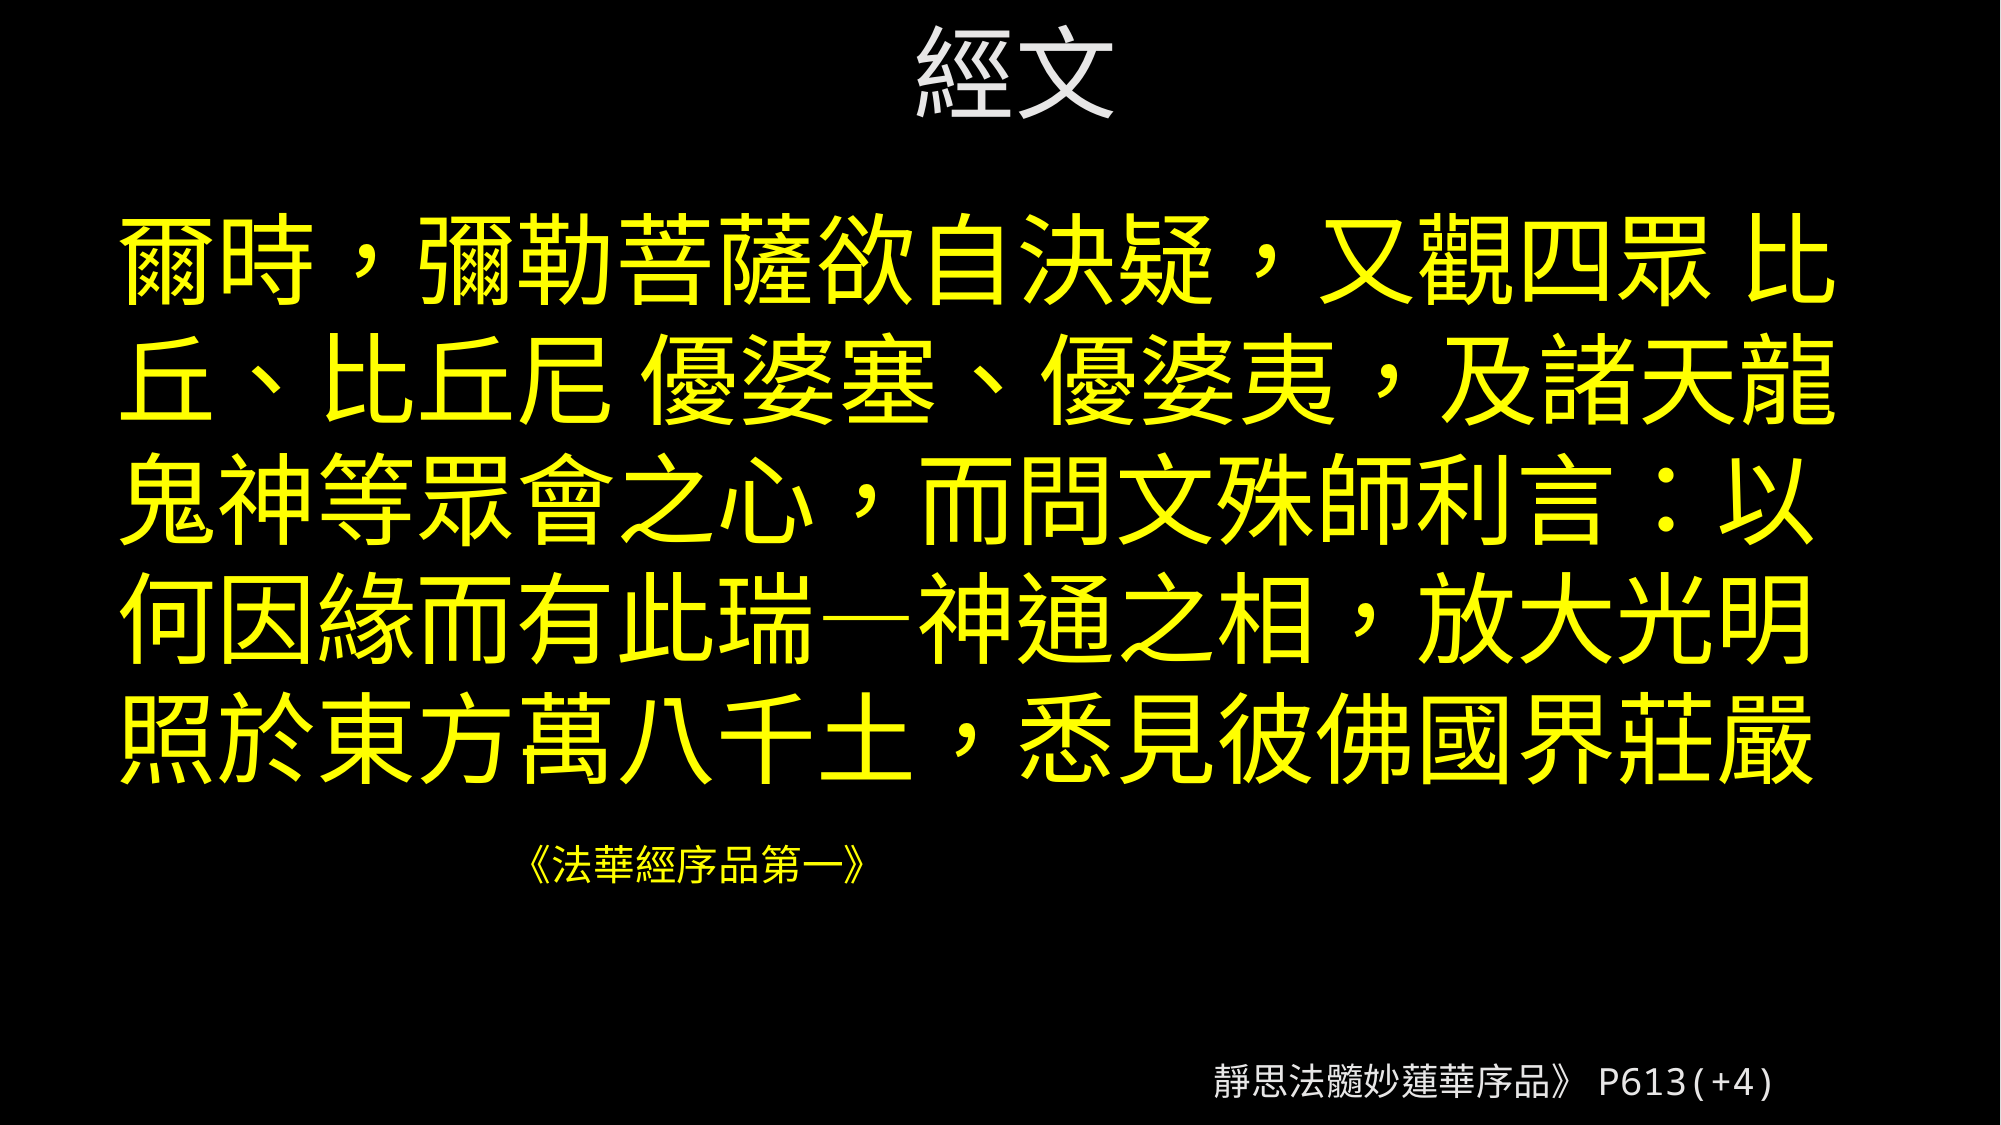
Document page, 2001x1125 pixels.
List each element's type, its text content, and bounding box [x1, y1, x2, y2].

text_box 靜思法髓妙蓮華序品》P613(+4) [1198, 1050, 1823, 1111]
text_box 爾時，彌勒菩薩欲自決疑，又觀四眾 比丘、比丘尼 優婆塞、優婆夷，及諸天龍鬼神等眾會之心，而問文殊師利言：以何因緣而有此瑞—神通之相，放大光明 照於東方萬八千土，悉見彼佛國界莊嚴 《法華經序品第一》 [101, 189, 1930, 905]
title 經文 [152, 15, 1878, 189]
